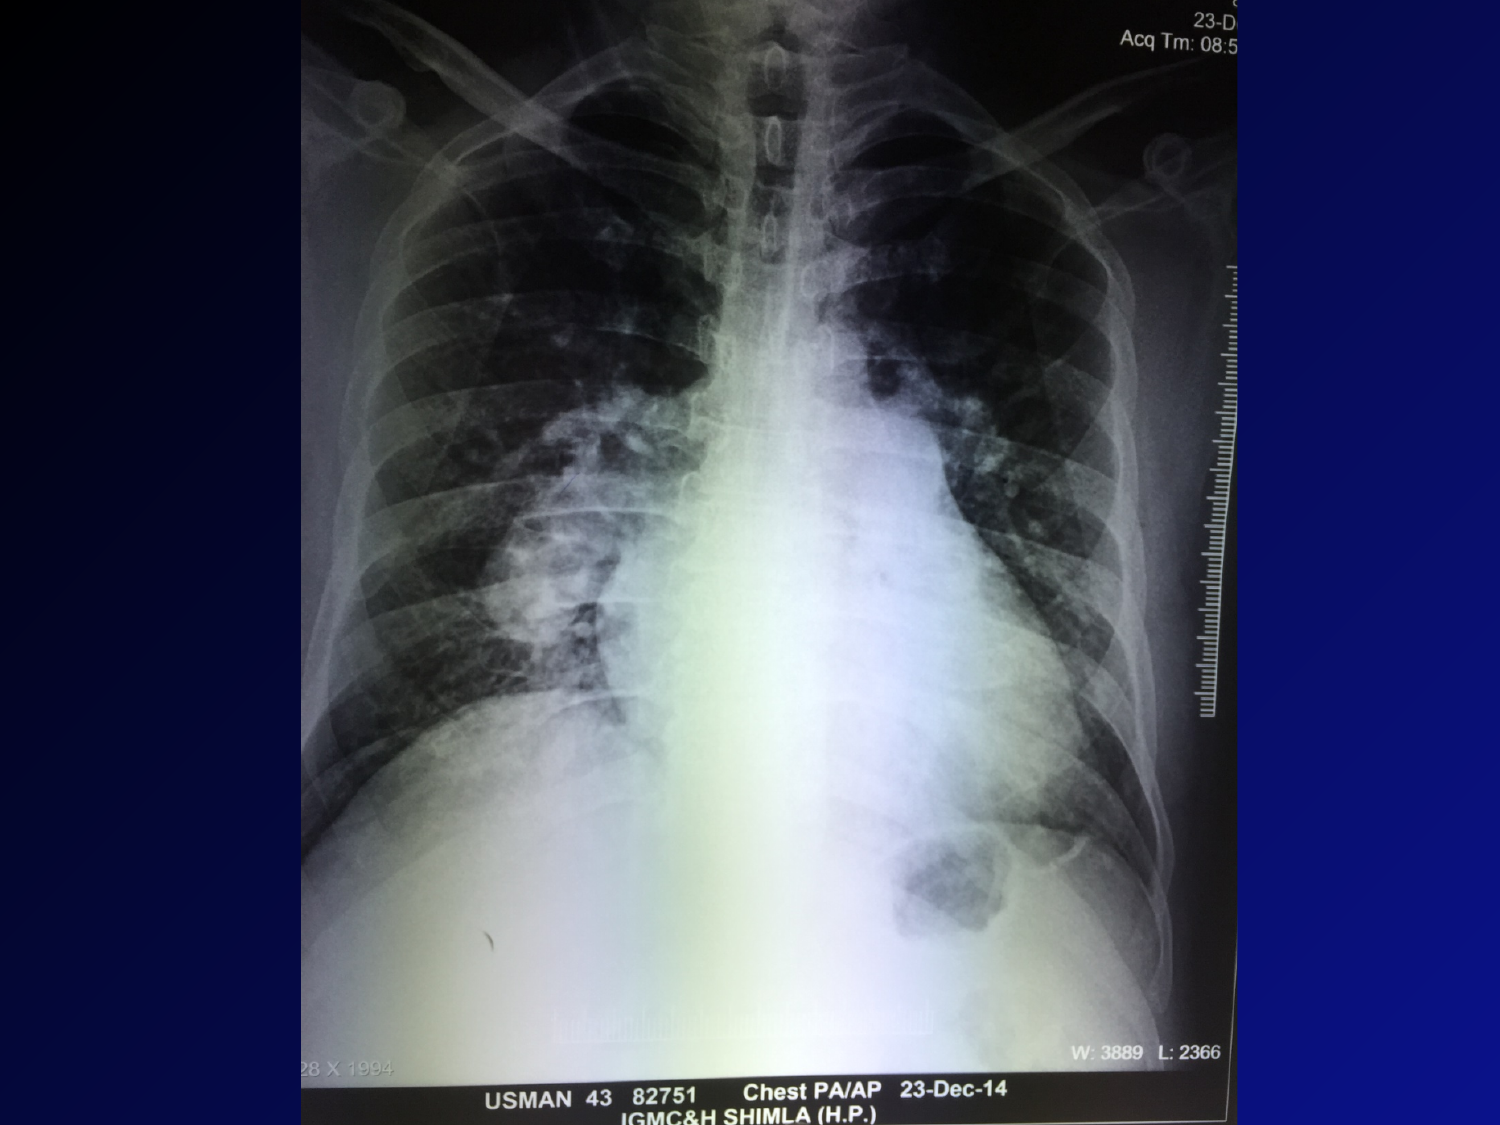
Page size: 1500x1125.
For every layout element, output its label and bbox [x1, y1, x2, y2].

picture [203, 0, 1334, 1125]
